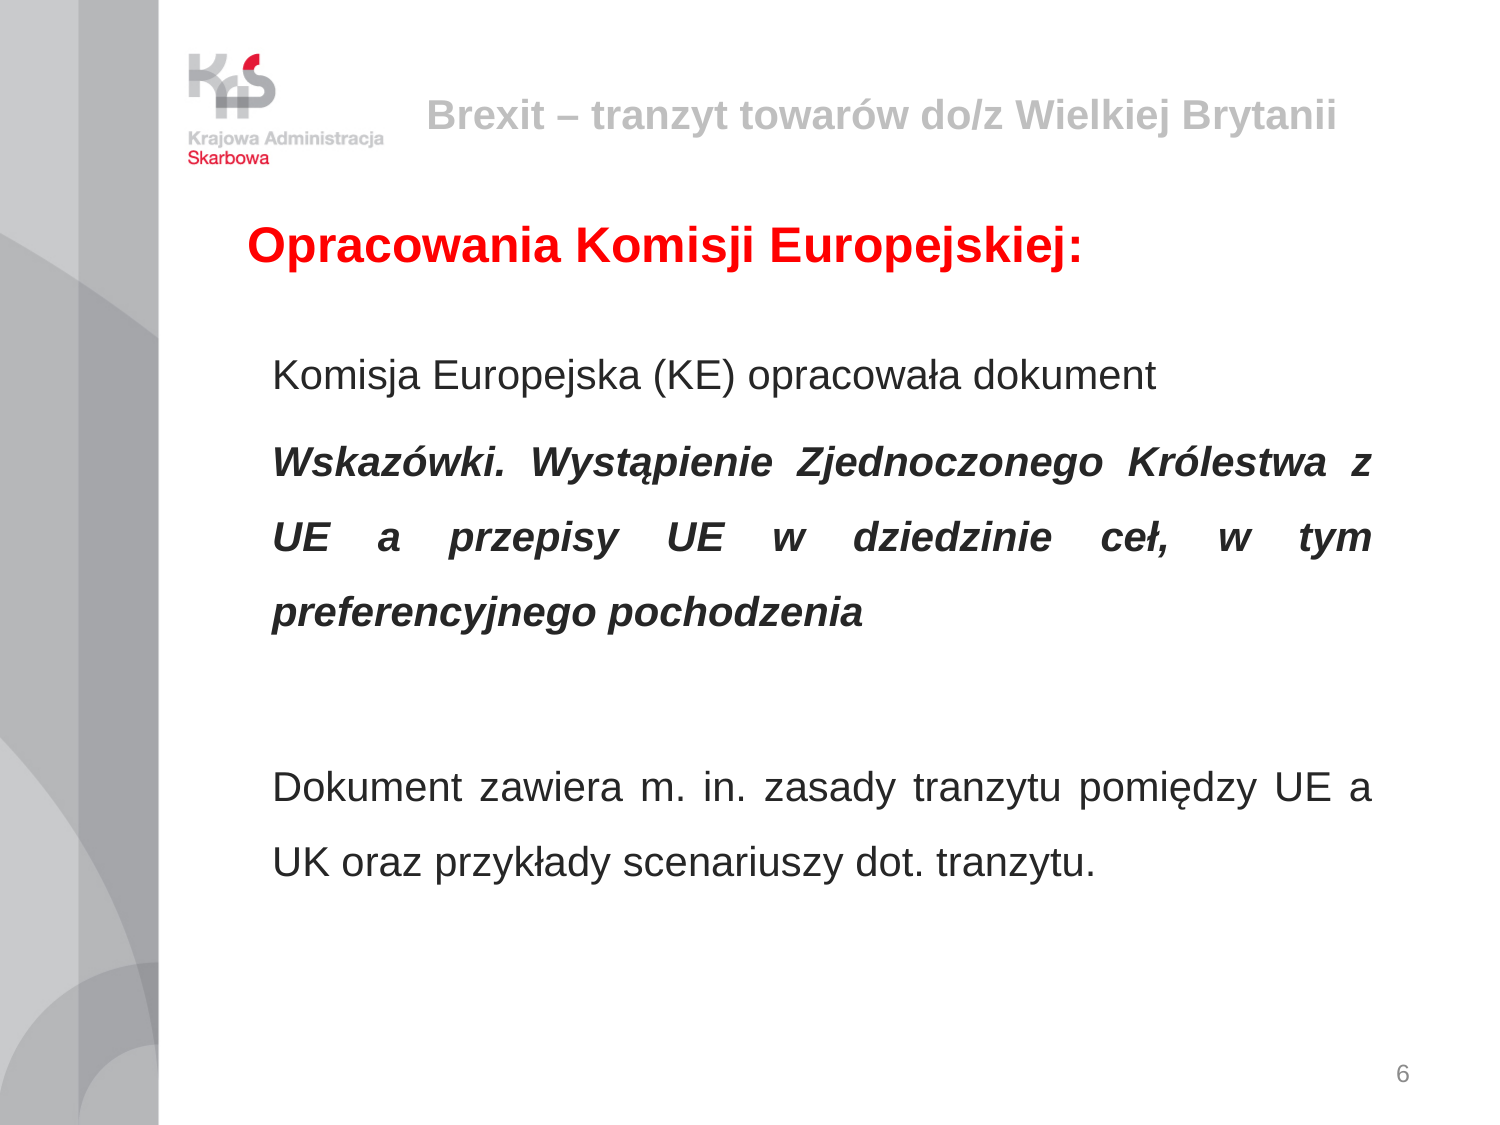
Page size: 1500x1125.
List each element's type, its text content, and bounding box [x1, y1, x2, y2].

picture [0, 0, 1500, 1125]
slide_number 6 [1074, 1042, 1425, 1103]
title Brexit – tranzyt towarów do/z Wielkiej Brytanii [411, 54, 1466, 171]
text_box Komisja Europejska (KE) opracowała dokument Wskazówki. Wystąpienie Zjednoczonego Królestwa z UE a przepisy UE w dziedzinie ceł, w tym preferencyjnego pochodzenia Dokument zawiera m. in. zasady tranzytu pomiędzy UE a UK oraz przykłady scenariuszy dot. tranzytu. [257, 315, 1388, 893]
text_box Opracowania Komisji Europejskiej: [232, 205, 1477, 281]
